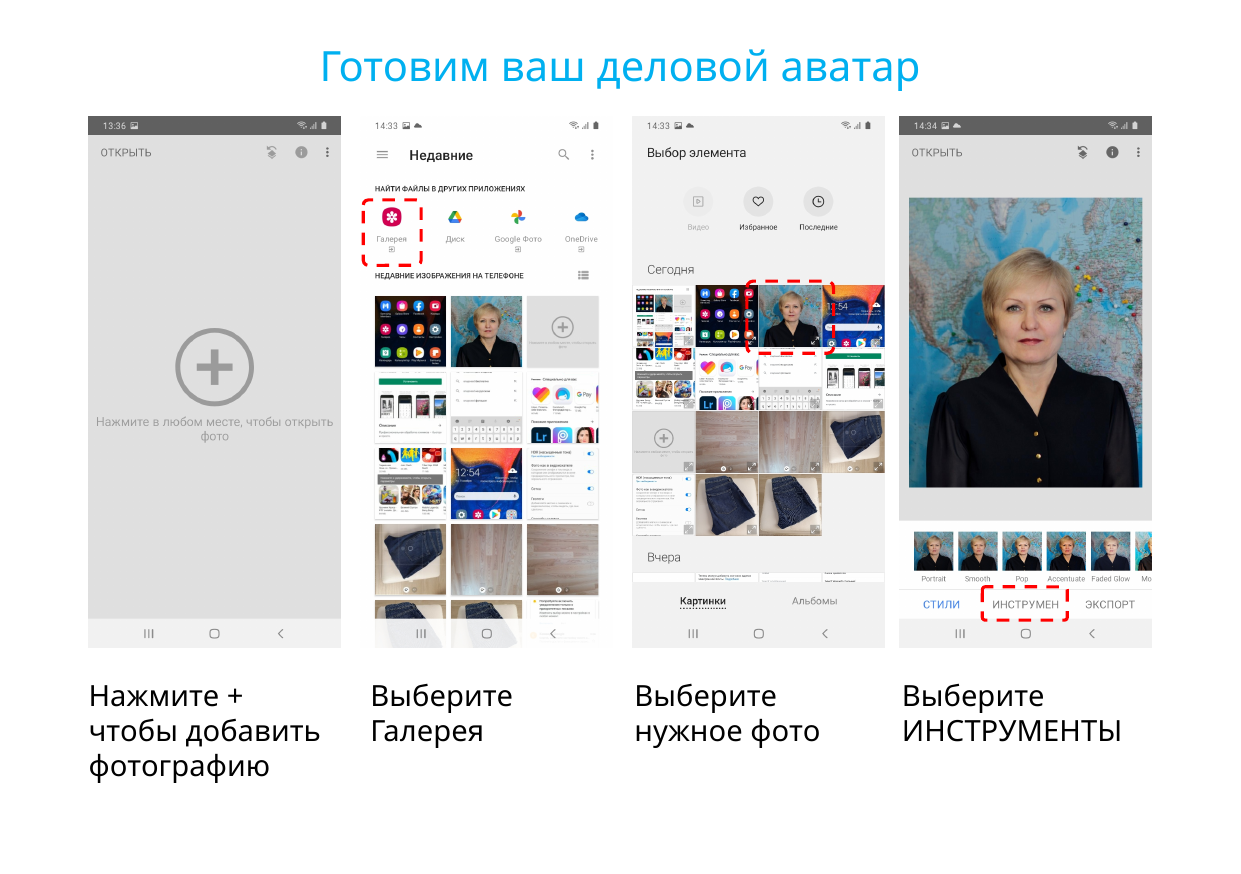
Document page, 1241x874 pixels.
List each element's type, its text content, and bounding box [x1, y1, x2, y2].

picture [899, 116, 1152, 648]
text_box Выберите ИНСТРУМЕНТЫ [901, 670, 1152, 792]
text_box Выберите нужное фото [634, 670, 885, 792]
text_box Готовим ваш деловой аватар [88, 18, 1152, 112]
picture [360, 116, 613, 648]
text_box Нажмите + чтобы добавить фотографию [88, 670, 339, 792]
picture [632, 116, 885, 648]
picture [88, 116, 341, 648]
text_box Выберите Галерея [370, 670, 621, 792]
